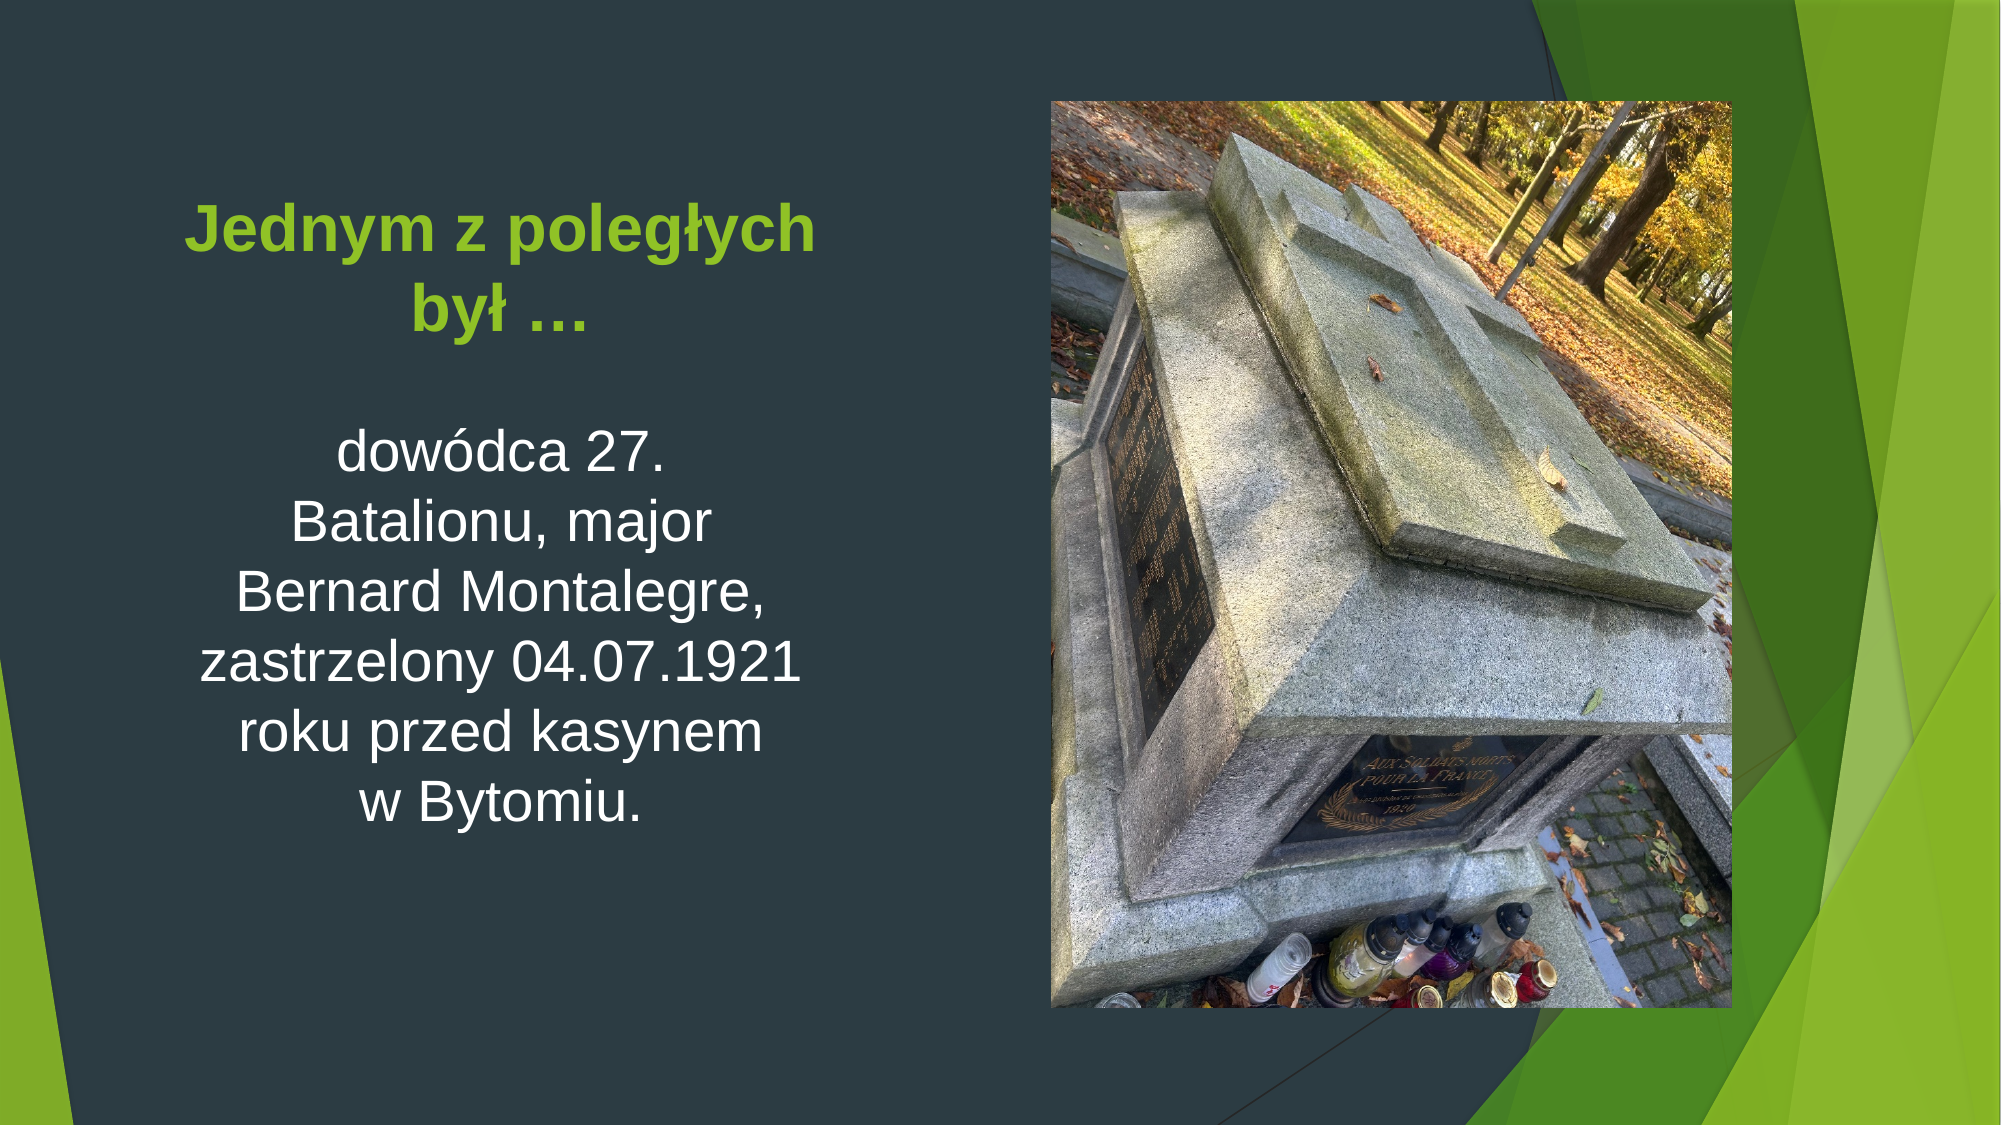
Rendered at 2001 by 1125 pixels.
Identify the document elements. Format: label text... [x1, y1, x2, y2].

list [1051, 100, 1733, 1009]
title Jednym z poległych był … [153, 83, 850, 353]
list dowódca 27. Batalionu, major Bernard Montalegre, zastrzelony 04.07.1921 roku przed kasynem w Bytomiu. [173, 405, 831, 880]
